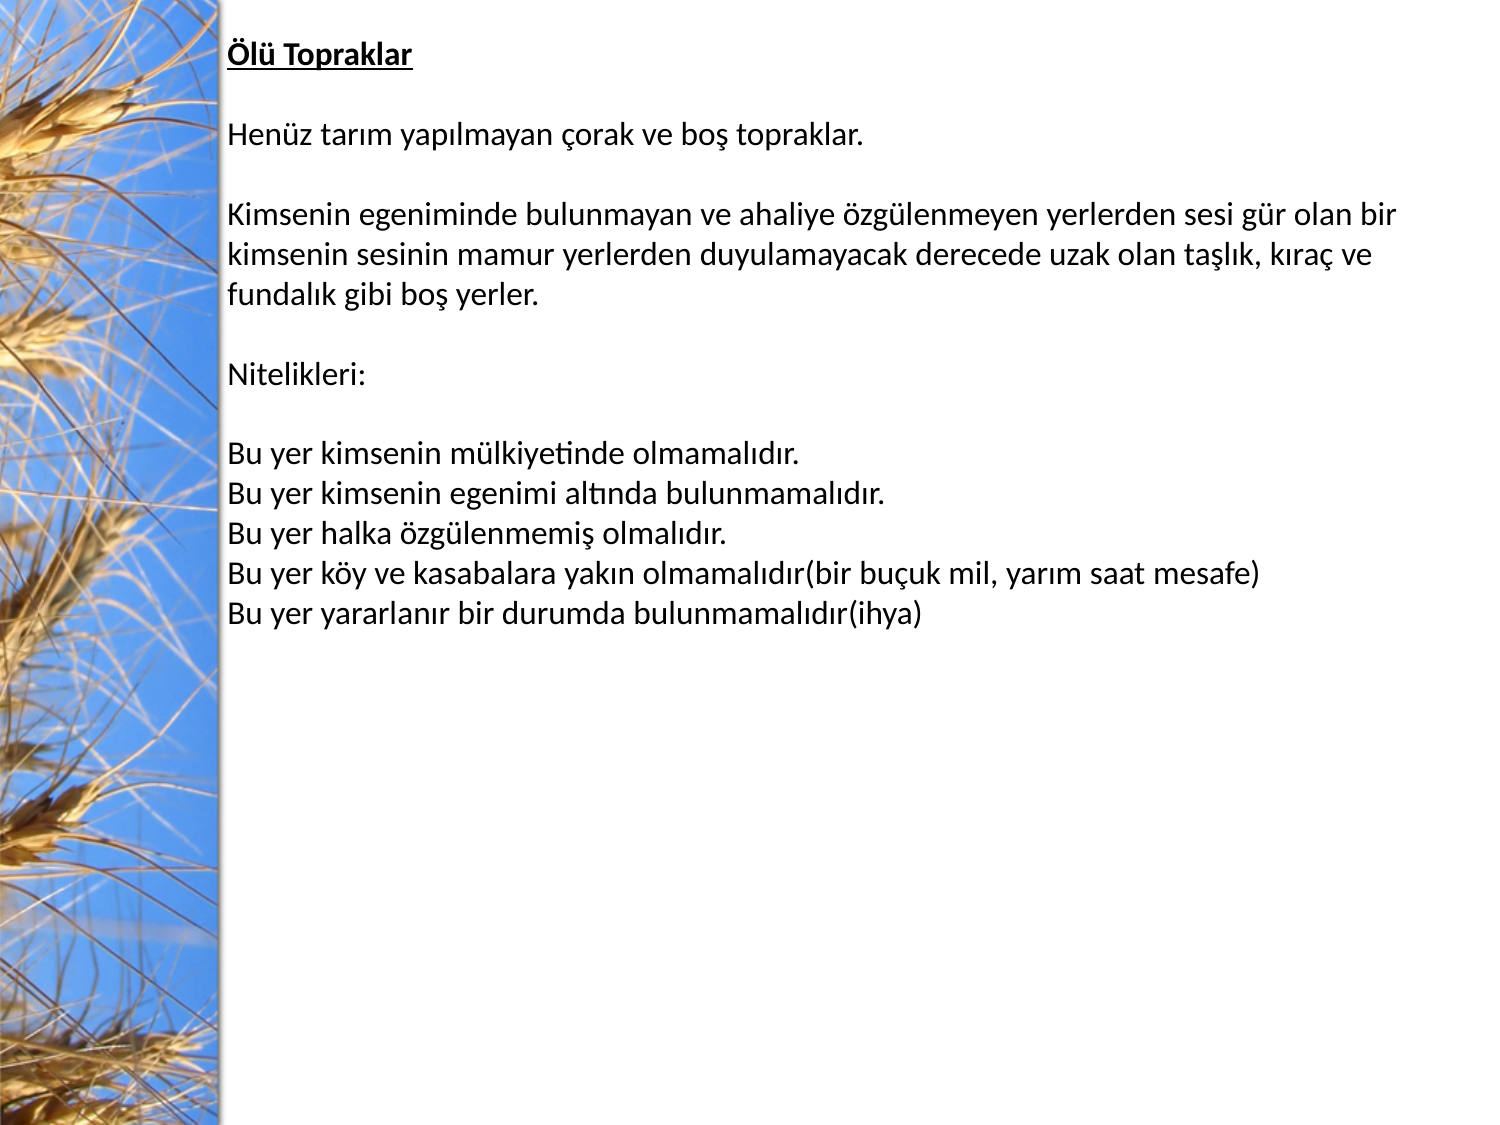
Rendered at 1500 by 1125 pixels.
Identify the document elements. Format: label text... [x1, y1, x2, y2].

list Ölü Topraklar Henüz tarım yapılmayan çorak ve boş topraklar. Kimsenin egeniminde bulunmayan ve ahaliye özgülenmeyen yerlerden sesi gür olan bir kimsenin sesinin mamur yerlerden duyulamayacak derecede uzak olan taşlık, kıraç ve fundalık gibi boş yerler. Nitelikleri: Bu yer kimsenin mülkiyetinde olmamalıdır. Bu yer kimsenin egenimi altında bulunmamalıdır. Bu yer halka özgülenmemiş olmalıdır. Bu yer köy ve kasabalara yakın olmamalıdır(bir buçuk mil, yarım saat mesafe) Bu yer yararlanır bir durumda bulunmamalıdır(ihya) [212, 24, 1451, 1006]
picture [0, 0, 1500, 1125]
